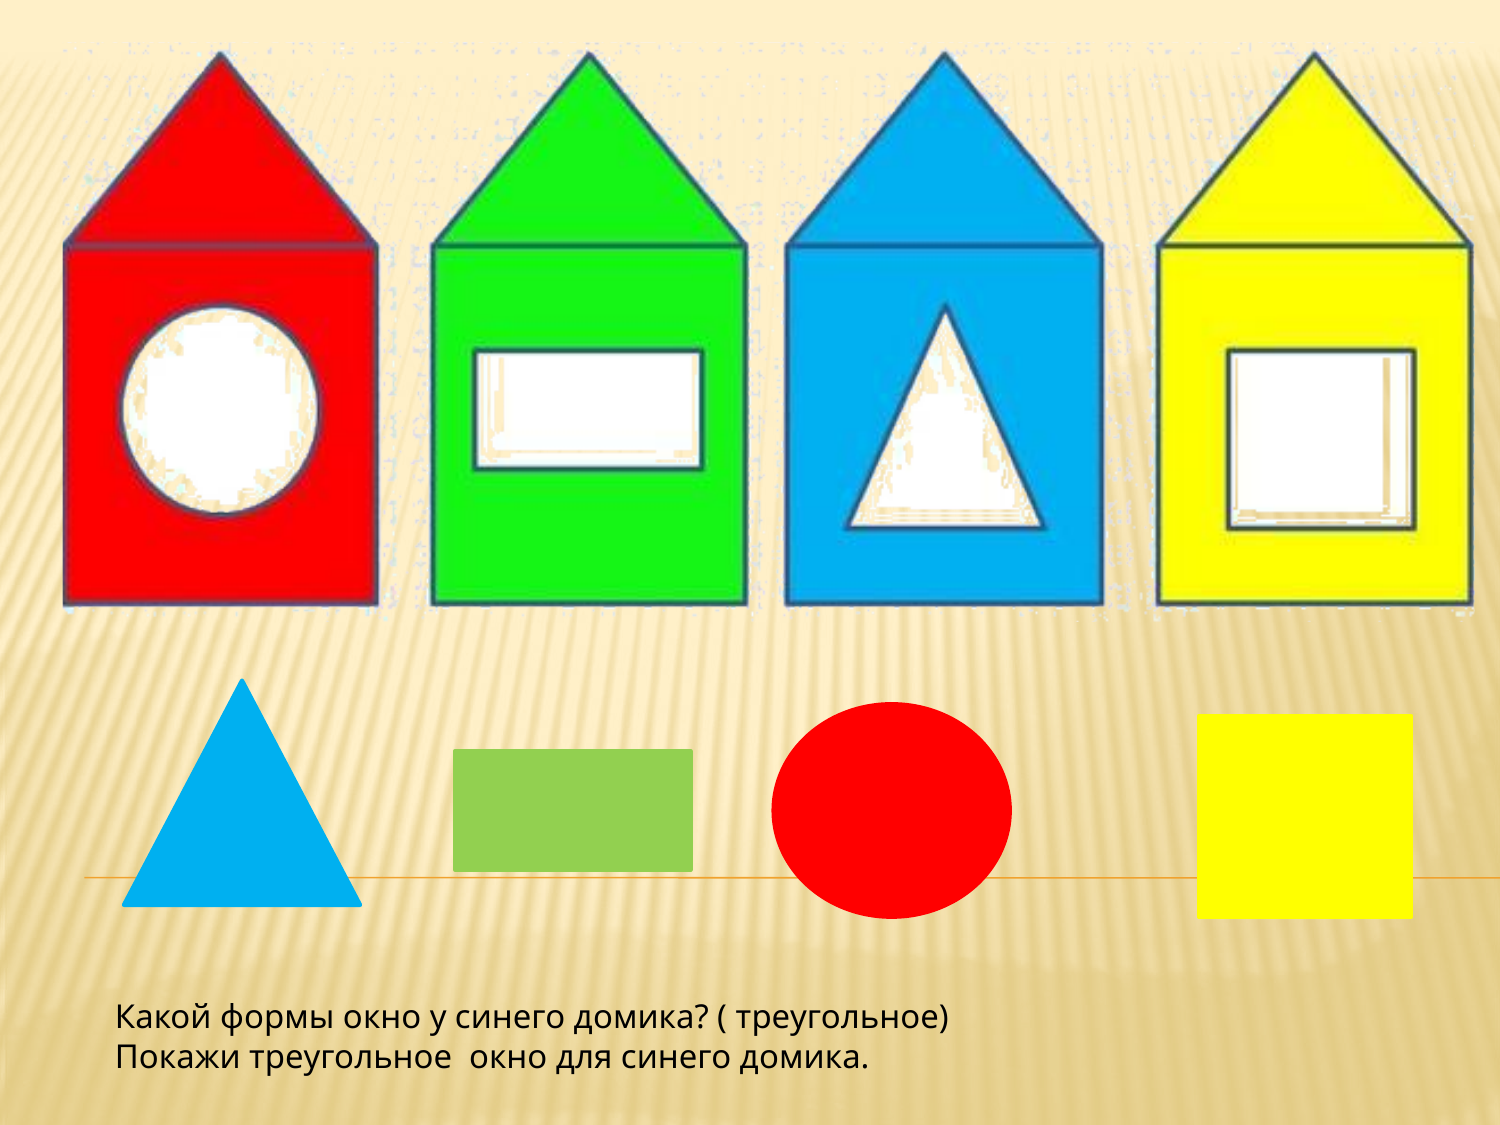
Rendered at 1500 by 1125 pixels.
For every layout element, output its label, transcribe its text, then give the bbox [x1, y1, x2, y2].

text_box [771, 702, 1012, 919]
text_box [122, 678, 362, 908]
picture [62, 42, 1475, 622]
text_box [1197, 714, 1413, 919]
text_box [453, 749, 693, 872]
subtitle Какой формы окно у синего домика? ( треугольное) Покажи треугольное окно для синего домика. [100, 987, 1400, 1083]
